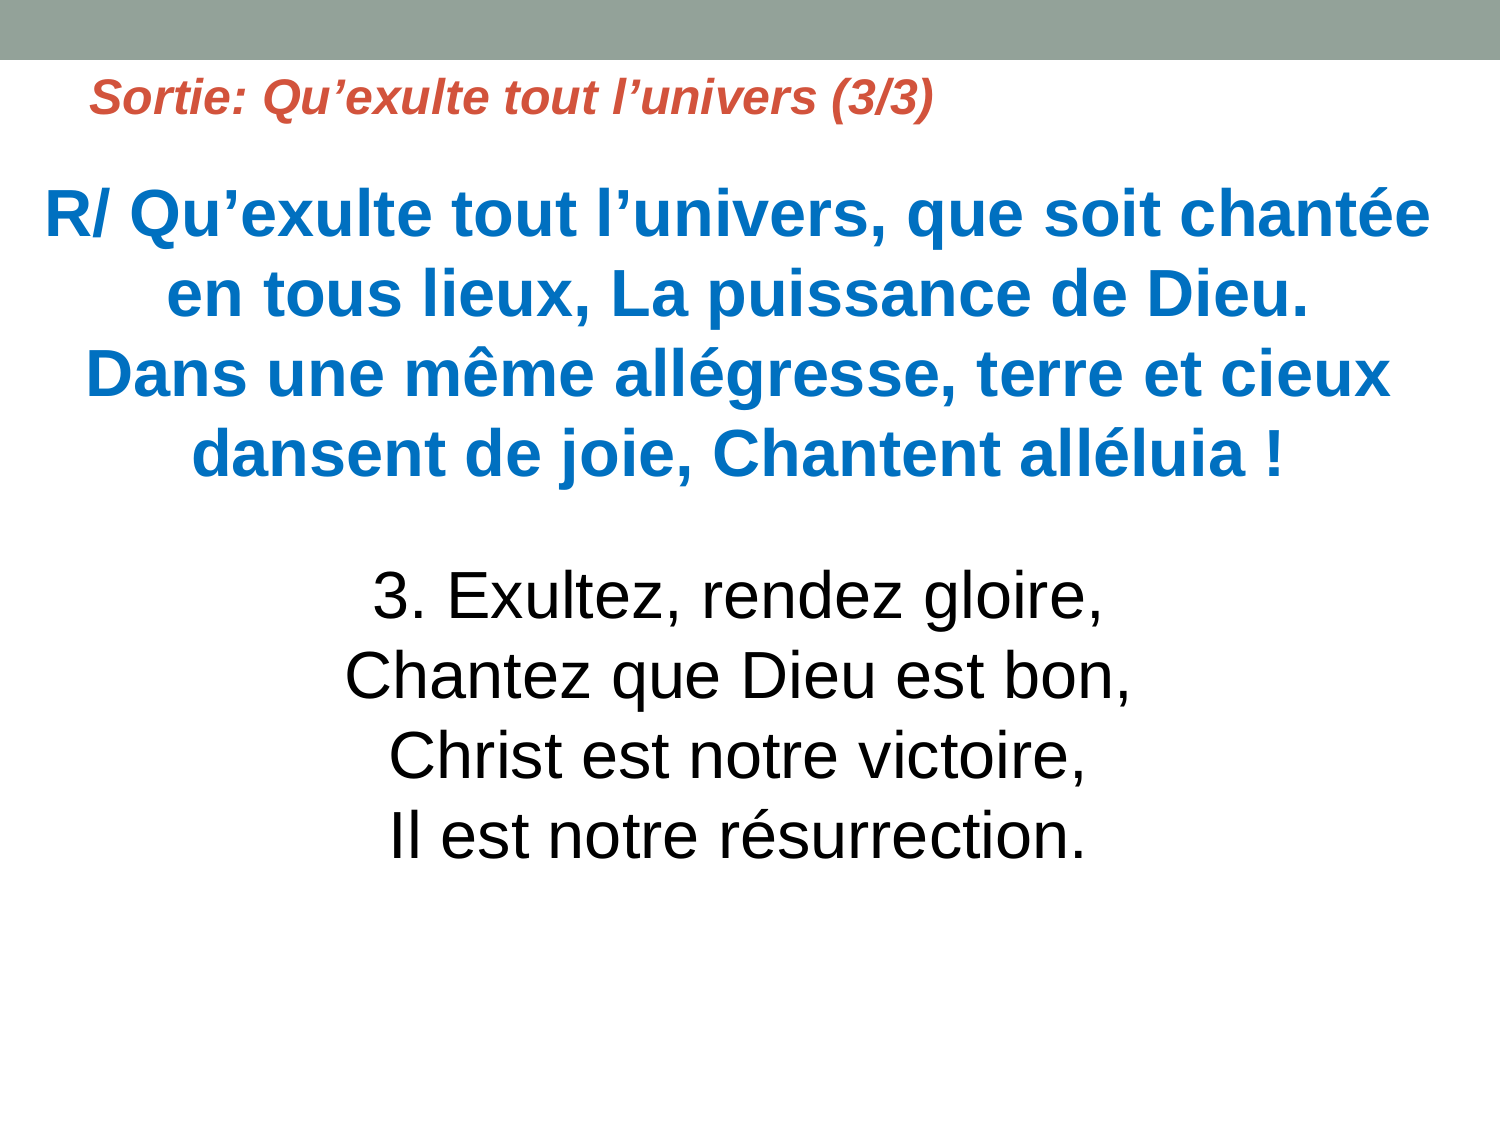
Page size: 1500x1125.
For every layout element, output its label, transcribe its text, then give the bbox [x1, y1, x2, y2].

text_box Sortie: Qu’exulte tout l’univers (3/3) [74, 57, 1317, 163]
text_box R/ Qu’exulte tout l’univers, que soit chantée en tous lieux, La puissance de Dieu. Dans une même allégresse, terre et cieux dansent de joie, Chantent alléluia ! 3. Exultez, rendez gloire, Chantez que Dieu est bon, Christ est notre victoire, Il est notre résurrection. [29, 162, 1449, 1053]
